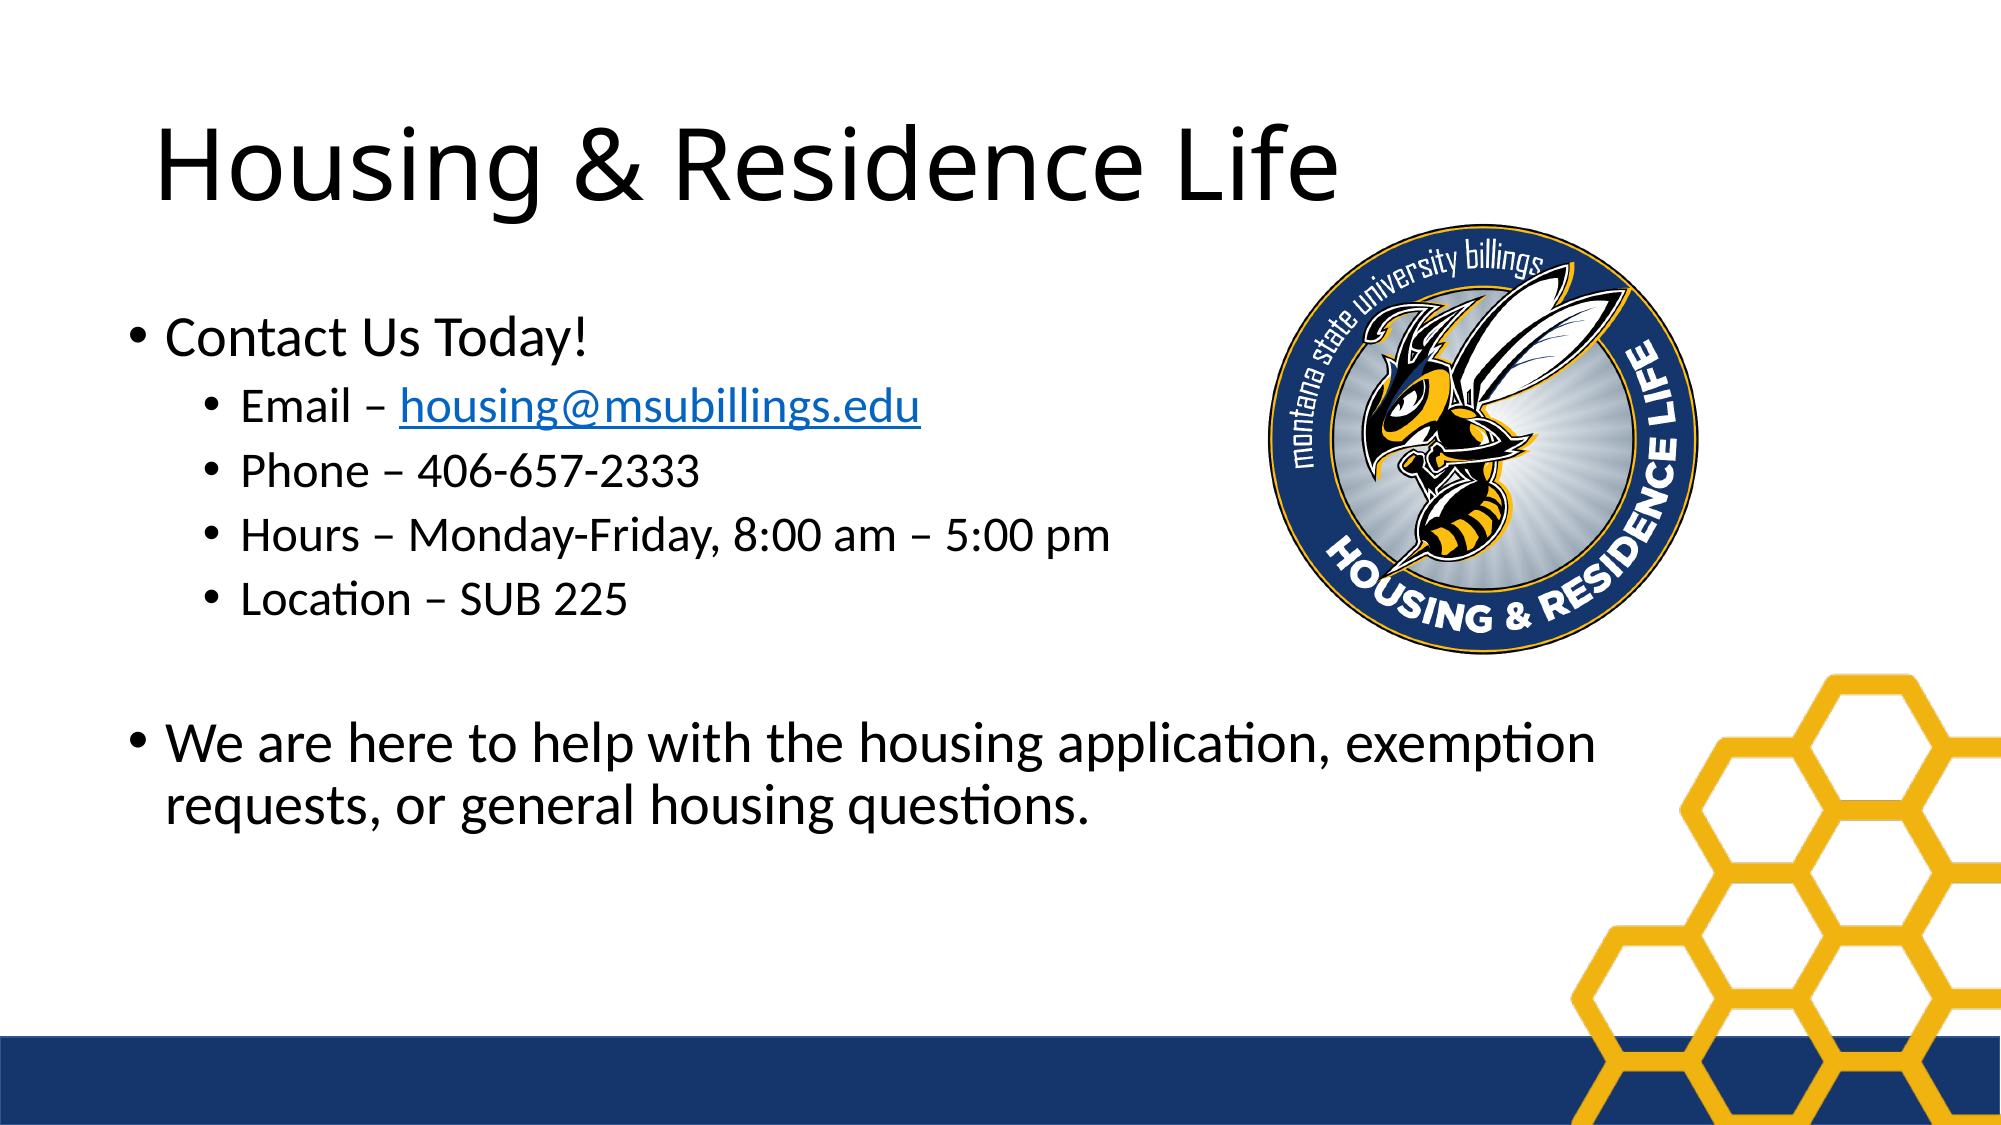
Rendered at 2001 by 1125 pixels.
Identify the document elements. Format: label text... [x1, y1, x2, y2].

list Contact Us Today! Email – housing@msubillings.edu Phone – 406-657-2333 Hours – Monday-Friday, 8:00 am – 5:00 pm Location – SUB 225 We are here to help with the housing application, exemption requests, or general housing questions. [112, 298, 1483, 1017]
title Housing & Residence Life [137, 59, 1863, 278]
picture [1246, 202, 2001, 1125]
text_box [0, 1036, 1483, 1125]
